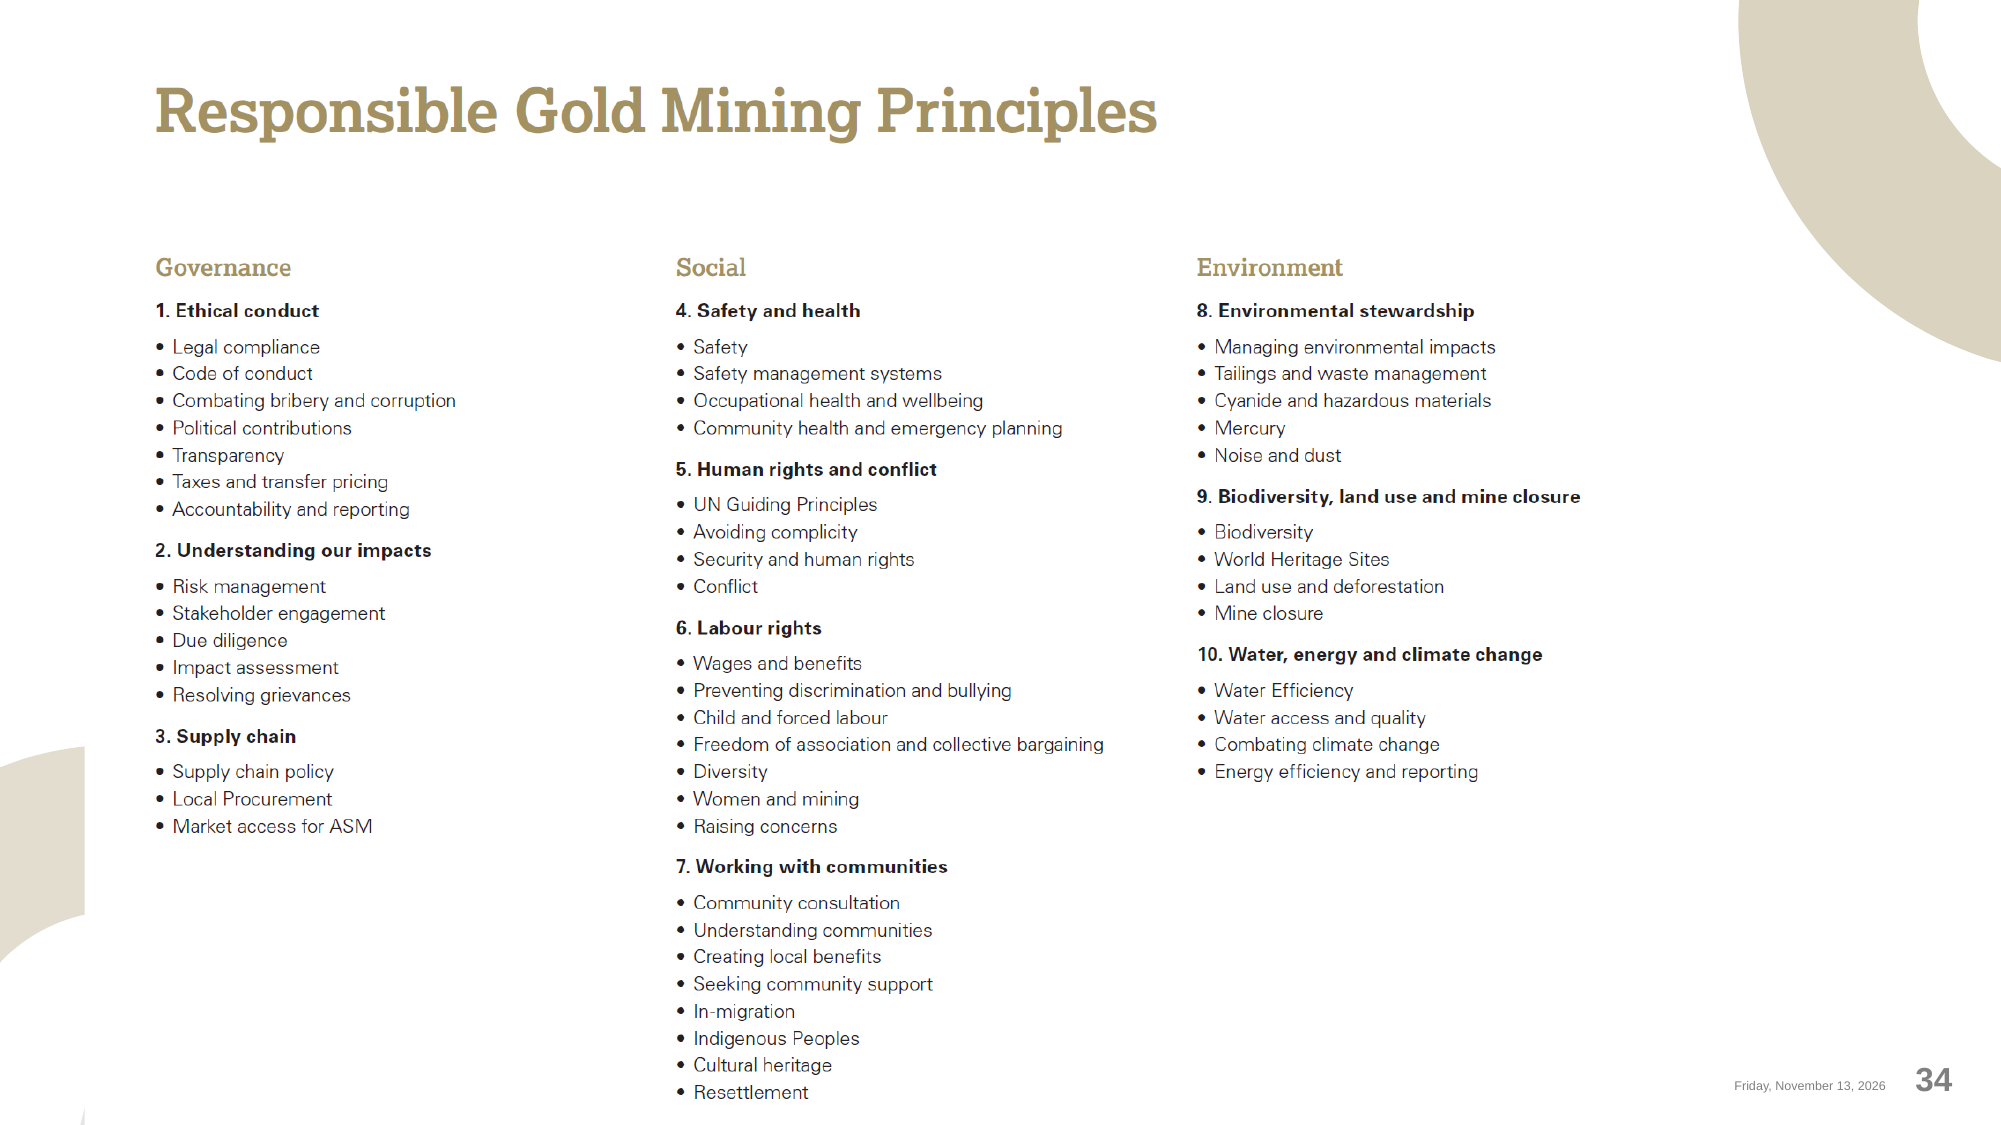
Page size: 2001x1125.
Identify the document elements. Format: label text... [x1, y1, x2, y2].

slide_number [1723, 1078, 1915, 1097]
slide_number 34 [1915, 1048, 1999, 1109]
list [84, 31, 1723, 1125]
